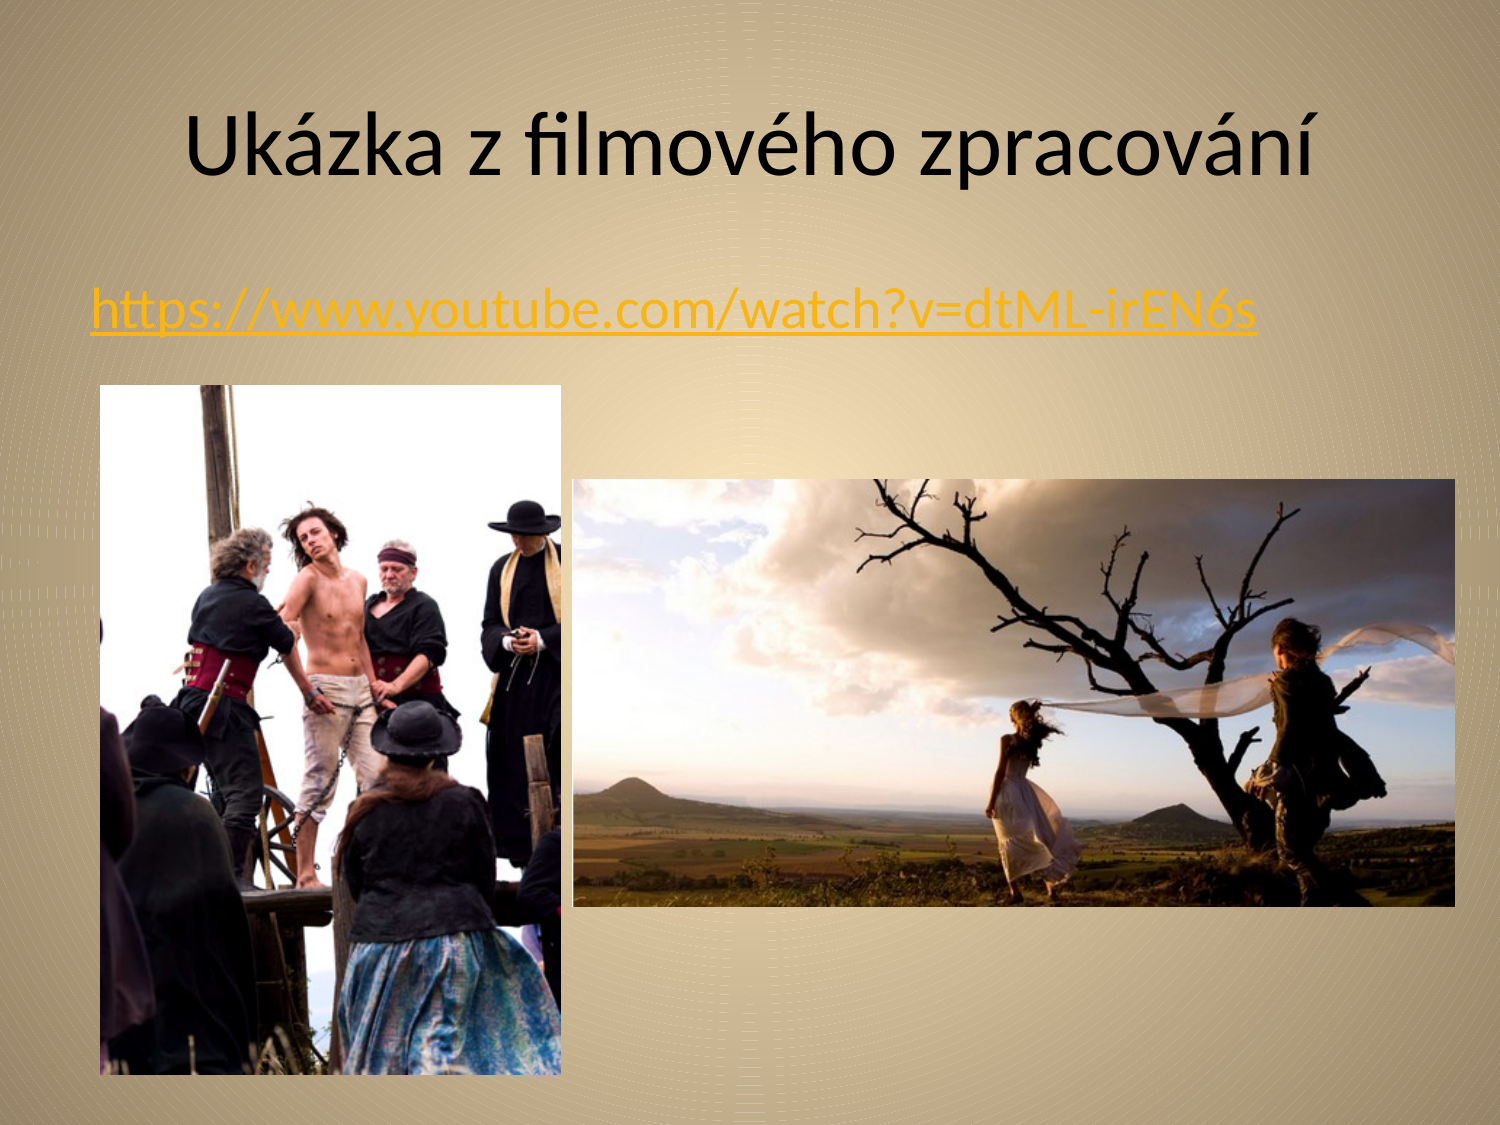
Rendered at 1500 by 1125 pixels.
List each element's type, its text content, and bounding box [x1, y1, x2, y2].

picture [572, 479, 1456, 907]
picture [100, 385, 561, 1076]
list https://www.youtube.com/watch?v=dtML-irEN6s [75, 262, 1425, 1005]
title Ukázka z filmového zpracování [75, 45, 1425, 233]
